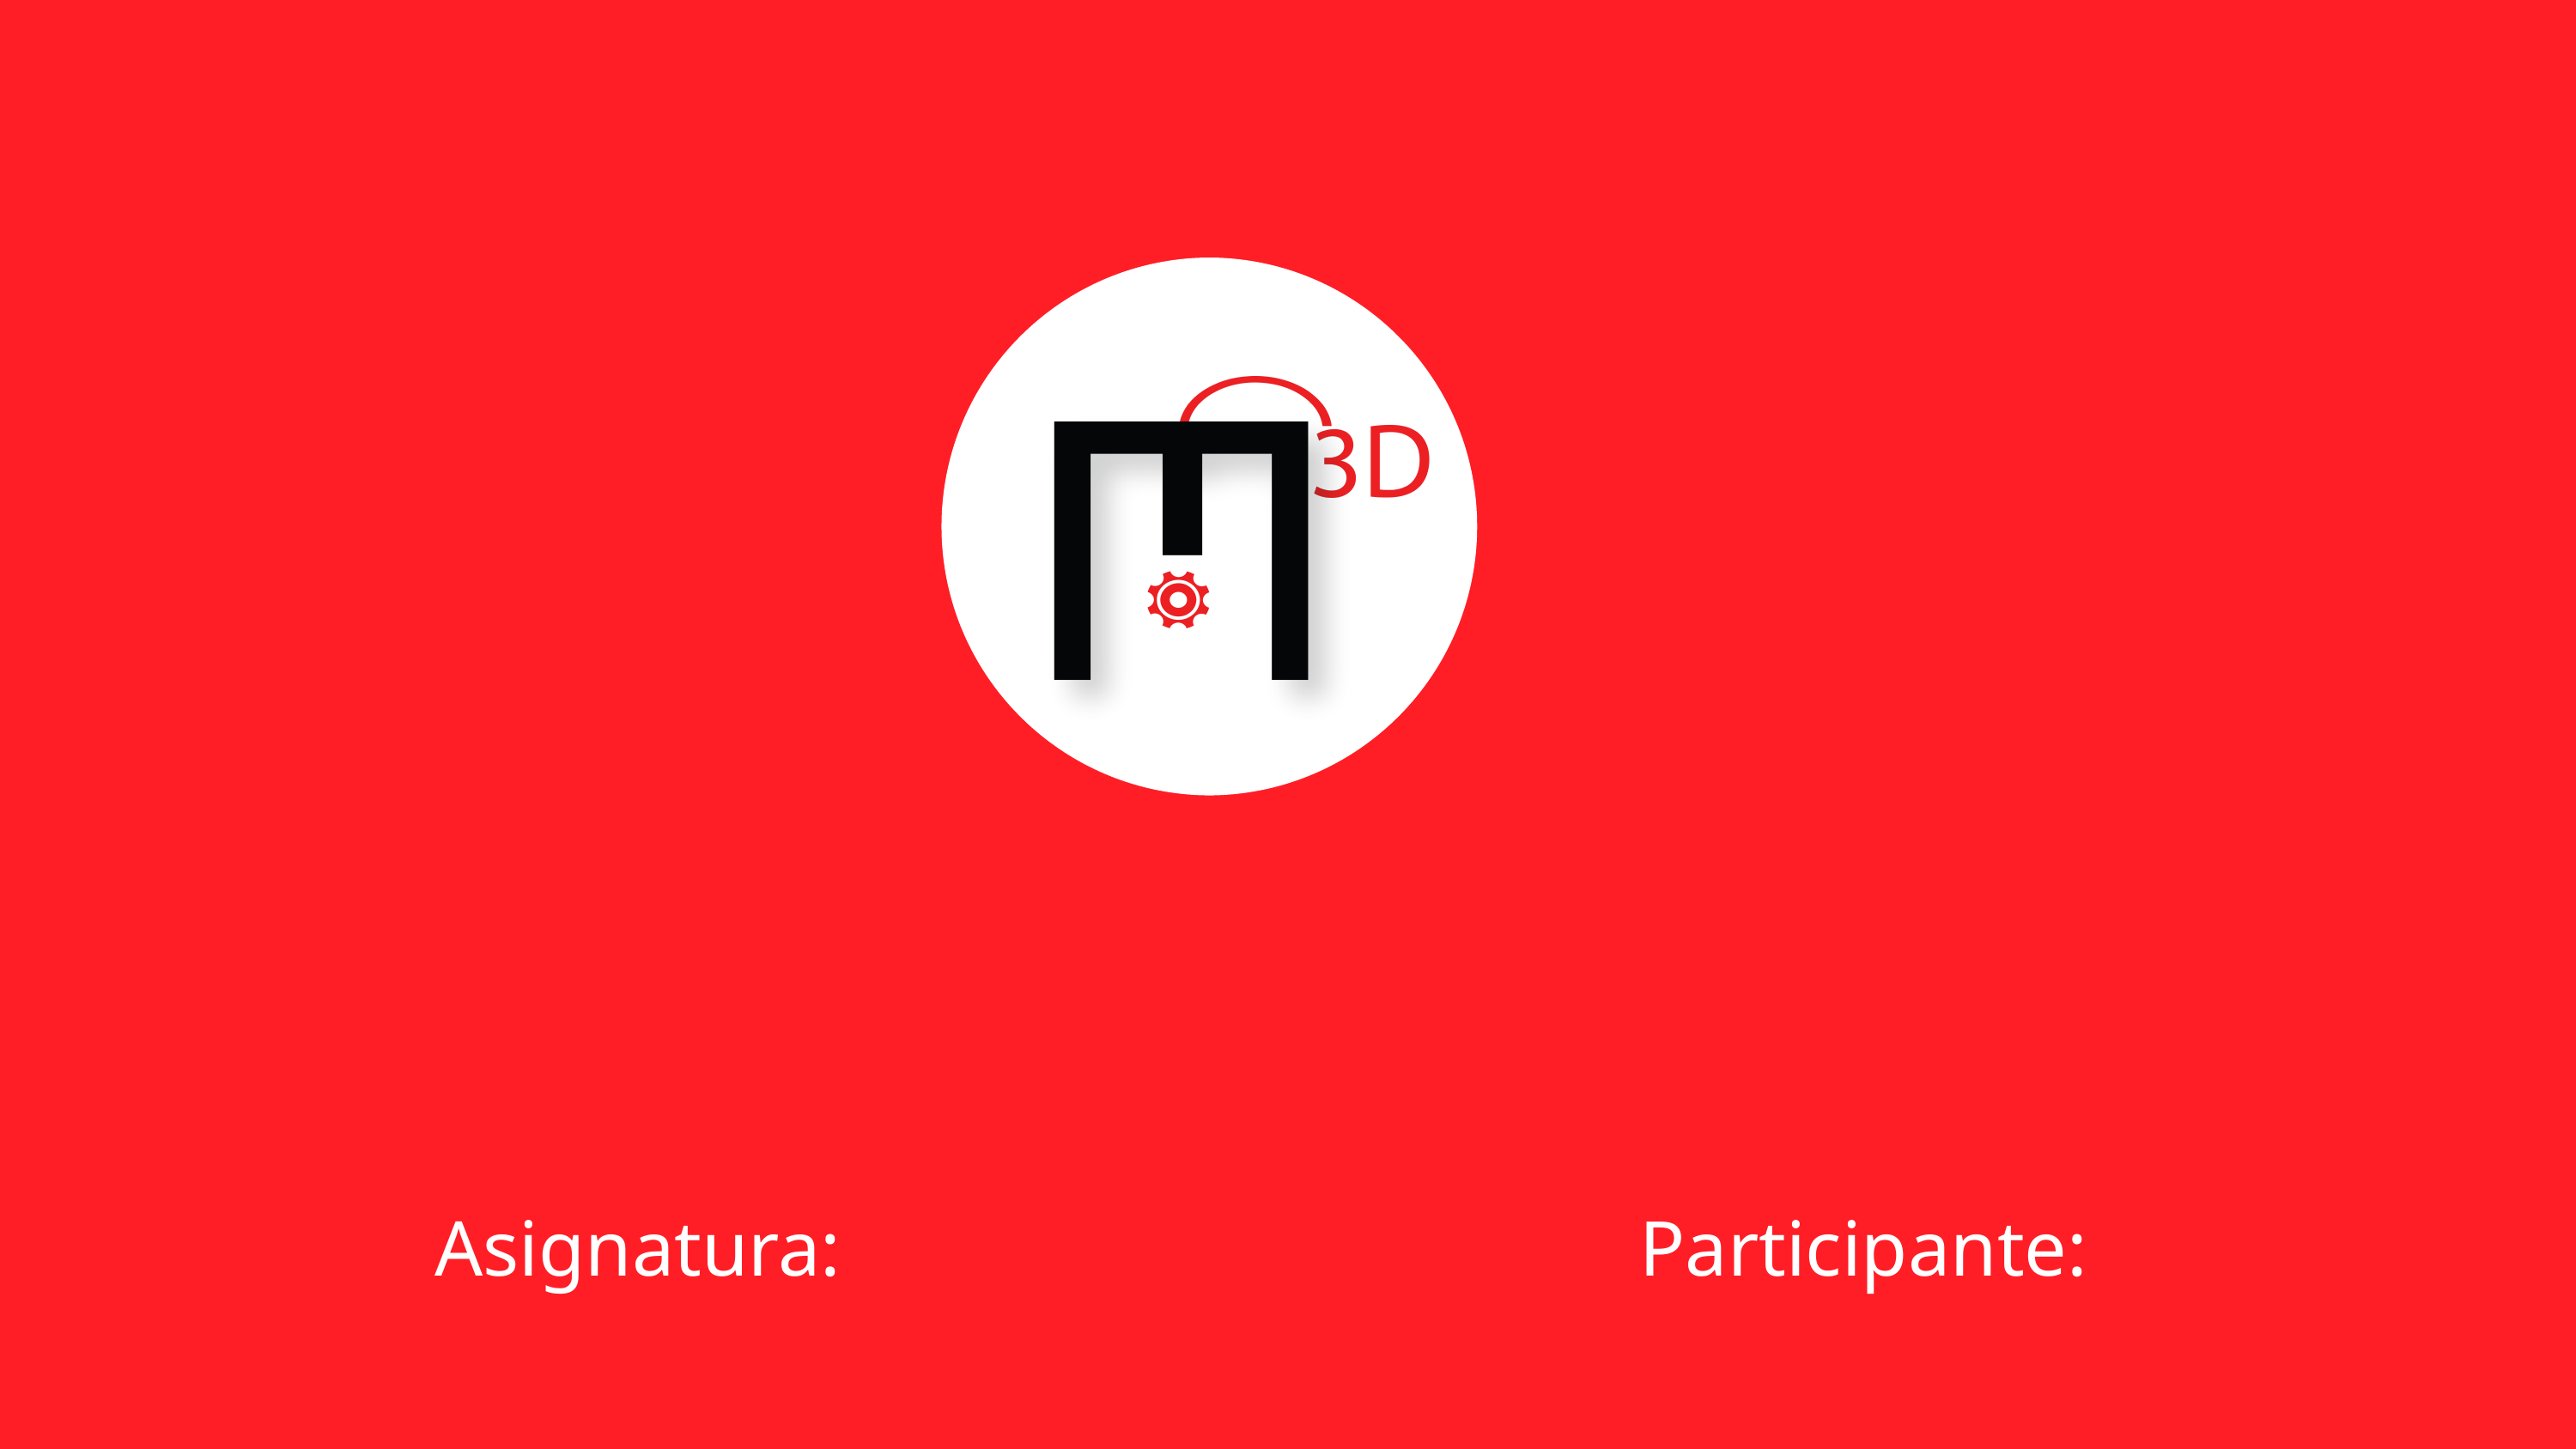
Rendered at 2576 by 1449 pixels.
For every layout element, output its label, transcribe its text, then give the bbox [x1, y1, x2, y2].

text_box Participante: [1610, 1185, 2117, 1292]
text_box Asignatura: [410, 1185, 866, 1292]
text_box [939, 257, 1479, 796]
picture [1034, 376, 1433, 736]
